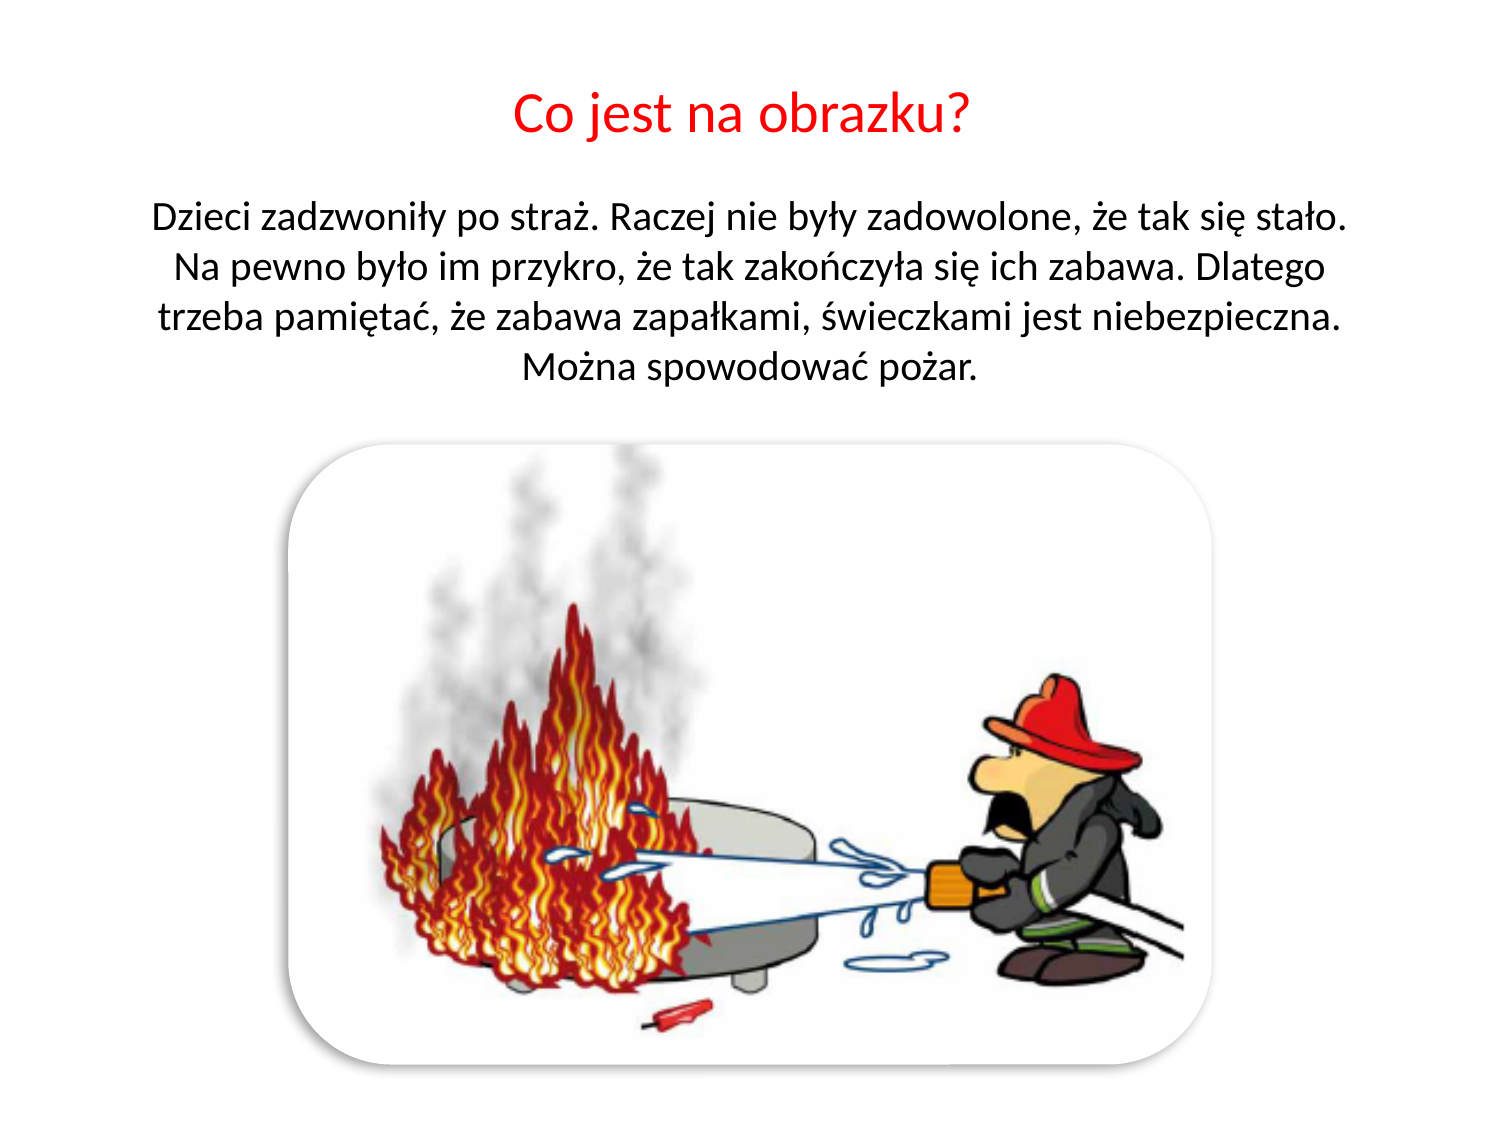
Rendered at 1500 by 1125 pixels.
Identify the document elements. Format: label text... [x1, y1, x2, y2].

picture [288, 292, 1212, 1125]
text_box Co jest na obrazku? Dzieci zadzwoniły po straż. Raczej nie były zadowolone, że tak się stało. Na pewno było im przykro, że tak zakończyła się ich zabawa. Dlatego trzeba pamiętać, że zabawa zapałkami, świeczkami jest niebezpieczna. Można spowodować pożar. [123, 66, 1376, 397]
